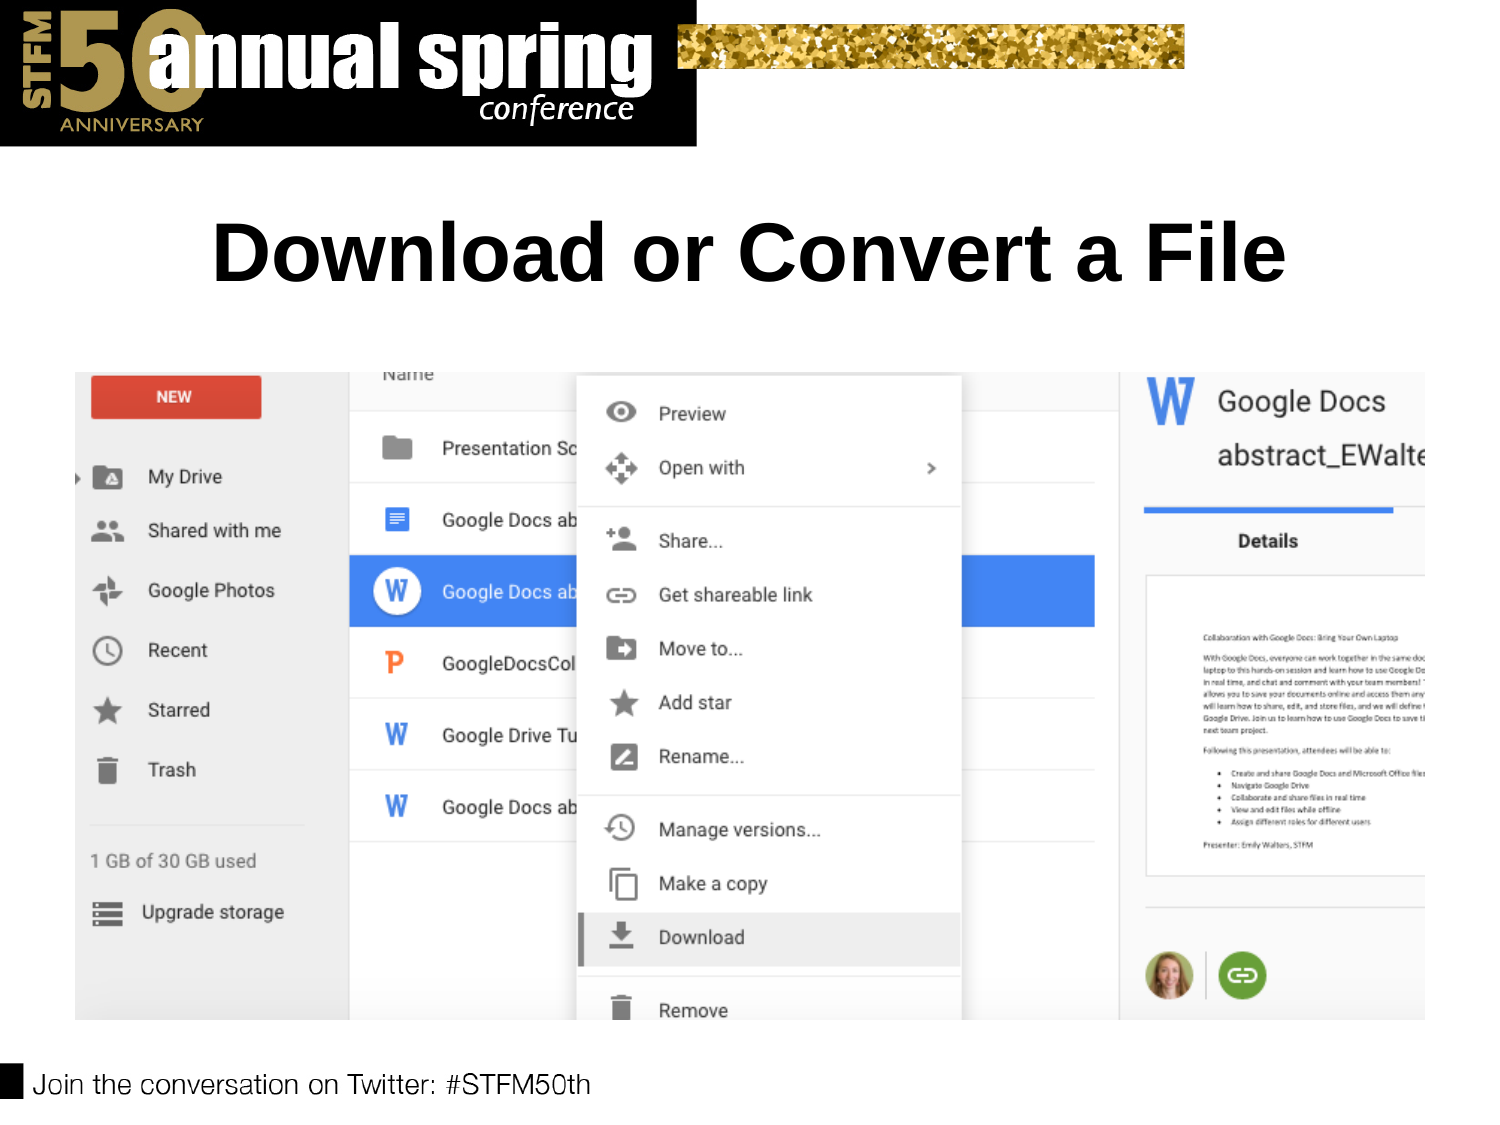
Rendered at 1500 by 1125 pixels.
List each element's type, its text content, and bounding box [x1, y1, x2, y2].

picture [0, 0, 1500, 1125]
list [74, 371, 1426, 1020]
title Download or Convert a File [75, 154, 1425, 343]
